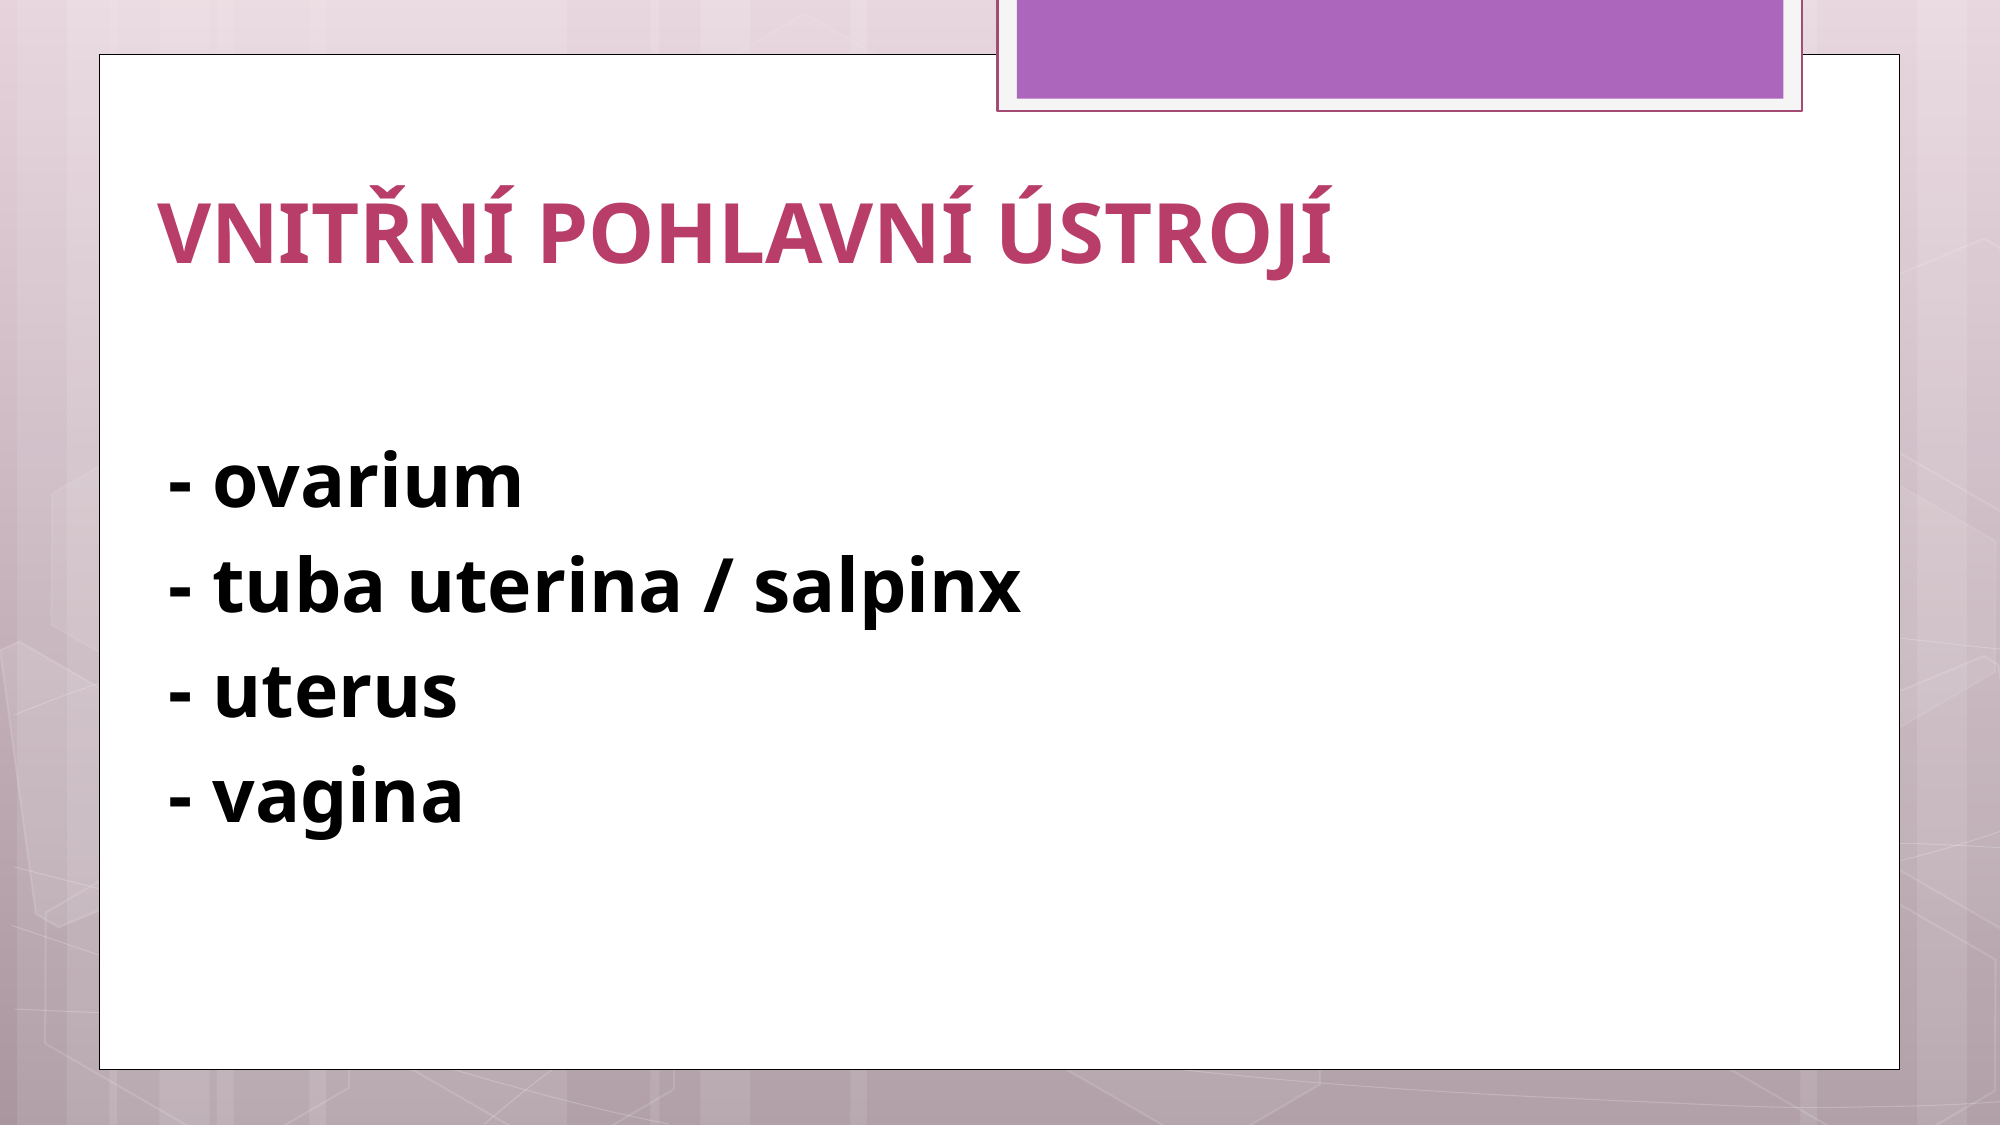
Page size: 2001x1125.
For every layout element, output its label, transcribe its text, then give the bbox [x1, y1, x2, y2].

title VNITŘNÍ POHLAVNÍ ÚSTROJÍ [142, 62, 1908, 288]
list - ovarium - tuba uterina / salpinx - uterus - vagina [142, 425, 1675, 1050]
